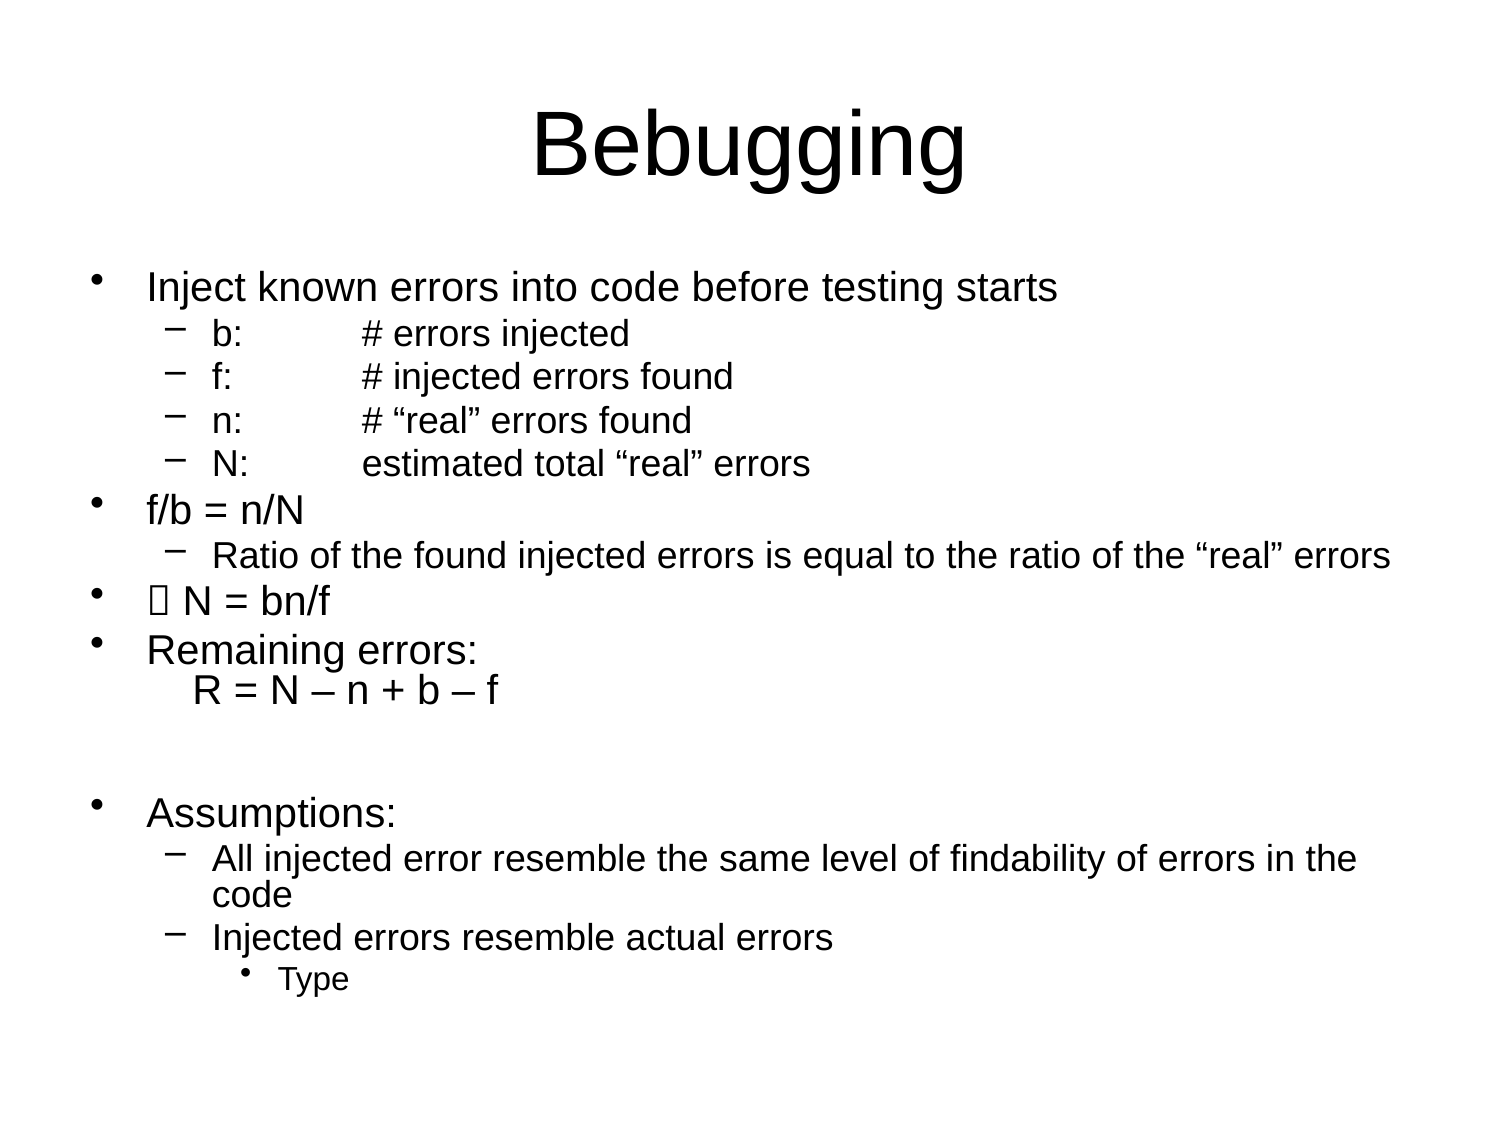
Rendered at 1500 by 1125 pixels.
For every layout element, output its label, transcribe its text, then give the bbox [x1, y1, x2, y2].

list Inject known errors into code before testing starts b: # errors injected f: # injected errors found n: # “real” errors found N: estimated total “real” errors f/b = n/N Ratio of the found injected errors is equal to the ratio of the “real” errors  N = bn/f Remaining errors: R = N – n + b – f Assumptions: All injected error resemble the same level of findability of errors in the code Injected errors resemble actual errors Type [74, 262, 1426, 1063]
title Bebugging [74, 44, 1426, 233]
